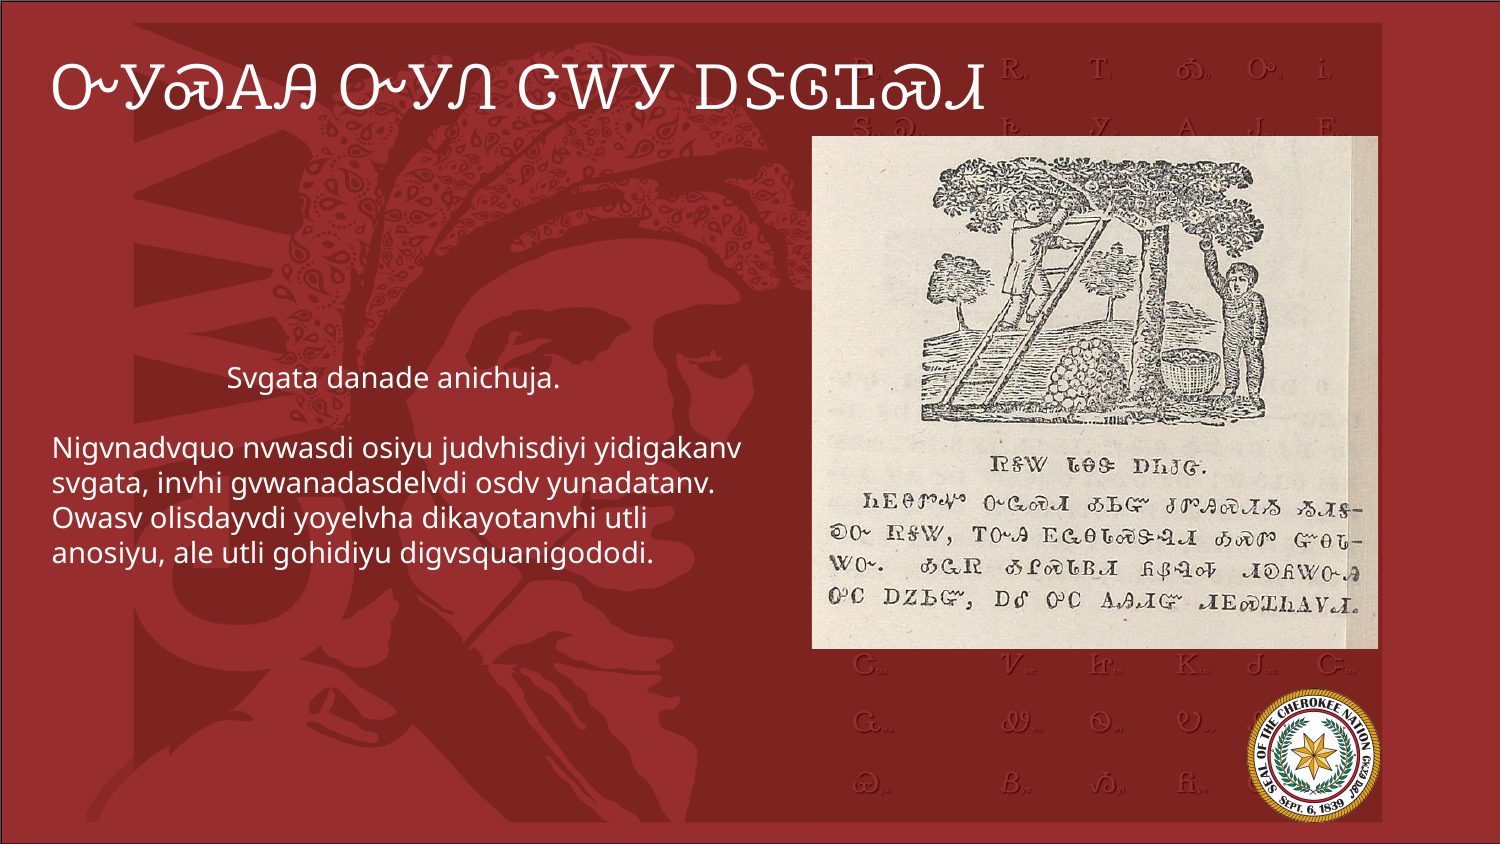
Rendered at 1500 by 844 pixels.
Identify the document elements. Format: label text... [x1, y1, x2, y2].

text_box Svgata danade anichuja. Nigvnadvquo nvwasdi osiyu judvhisdiyi yidigakanv svgata, invhi gvwanadasdelvdi osdv yunadatanv. Owasv olisdayvdi yoyelvha dikayotanvhi utli anosiyu, ale utli gohidiyu digvsquanigododi. [36, 135, 759, 802]
title ᏅᎩᏍᎪᎯ ᏅᎩᏁ ᏣᎳᎩ ᎠᏕᎶᏆᏍᏗ [34, 24, 1437, 137]
picture [0, 0, 1500, 844]
